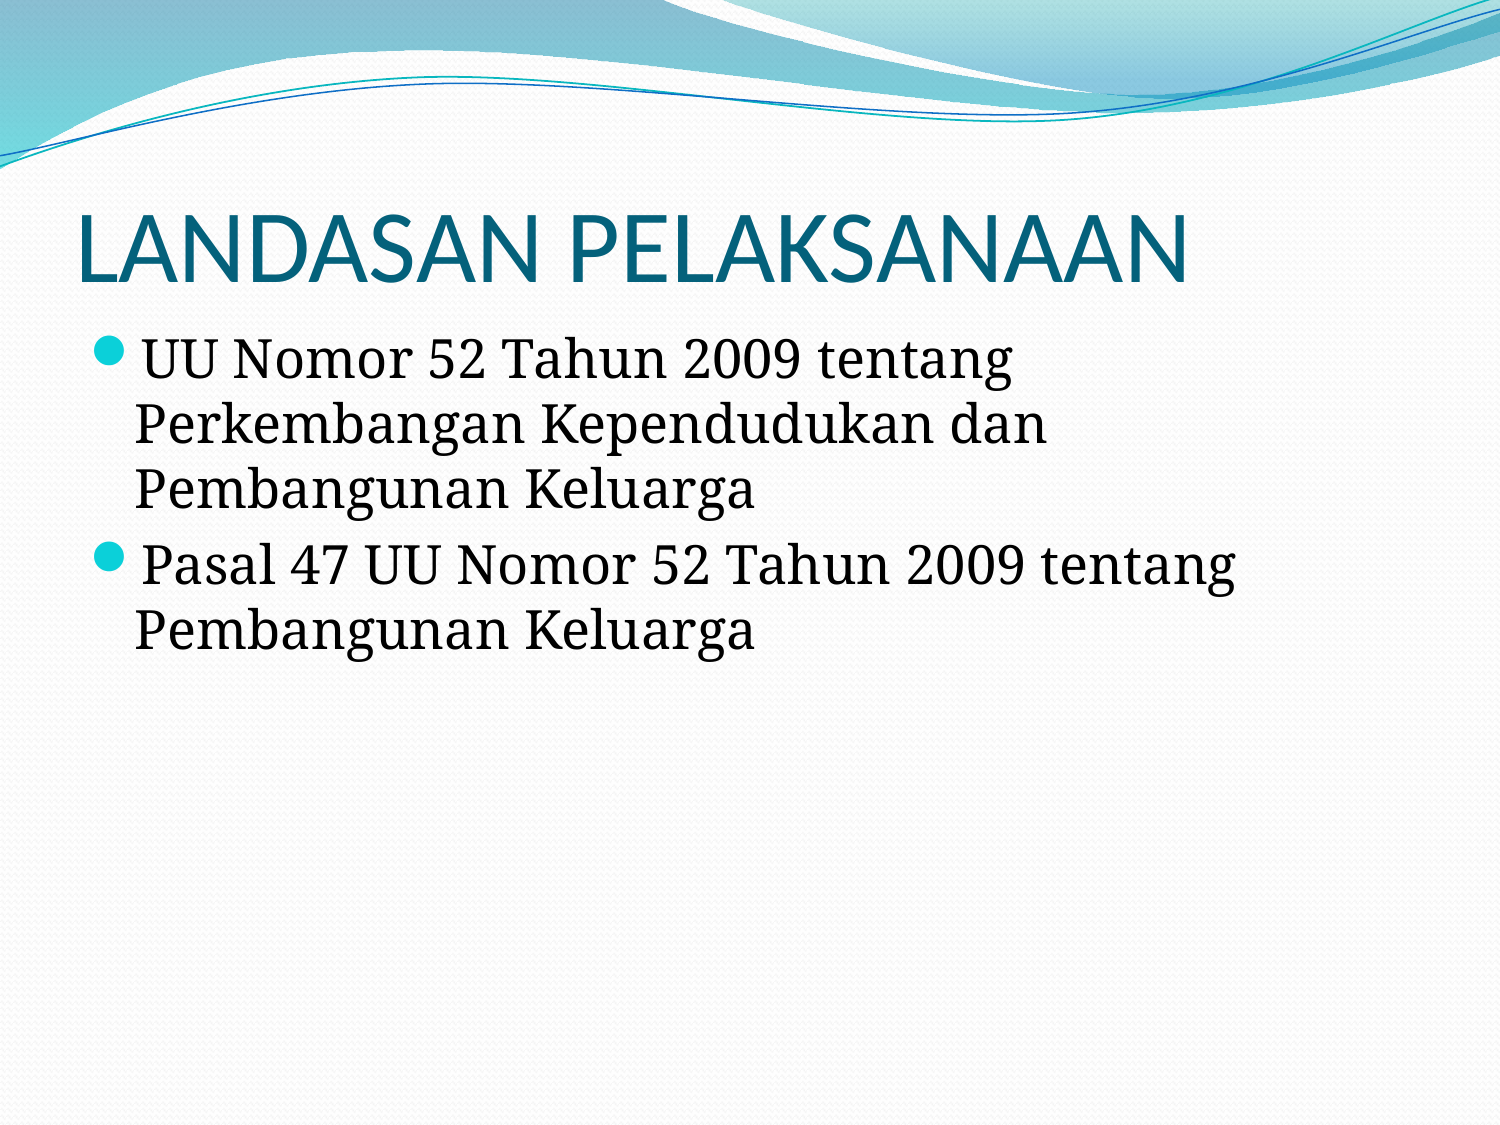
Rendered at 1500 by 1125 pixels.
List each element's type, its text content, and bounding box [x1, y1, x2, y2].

title LANDASAN PELAKSANAAN [75, 115, 1425, 303]
list UU Nomor 52 Tahun 2009 tentang Perkembangan Kependudukan dan Pembangunan Keluarga Pasal 47 UU Nomor 52 Tahun 2009 tentang Pembangunan Keluarga [75, 317, 1425, 1038]
